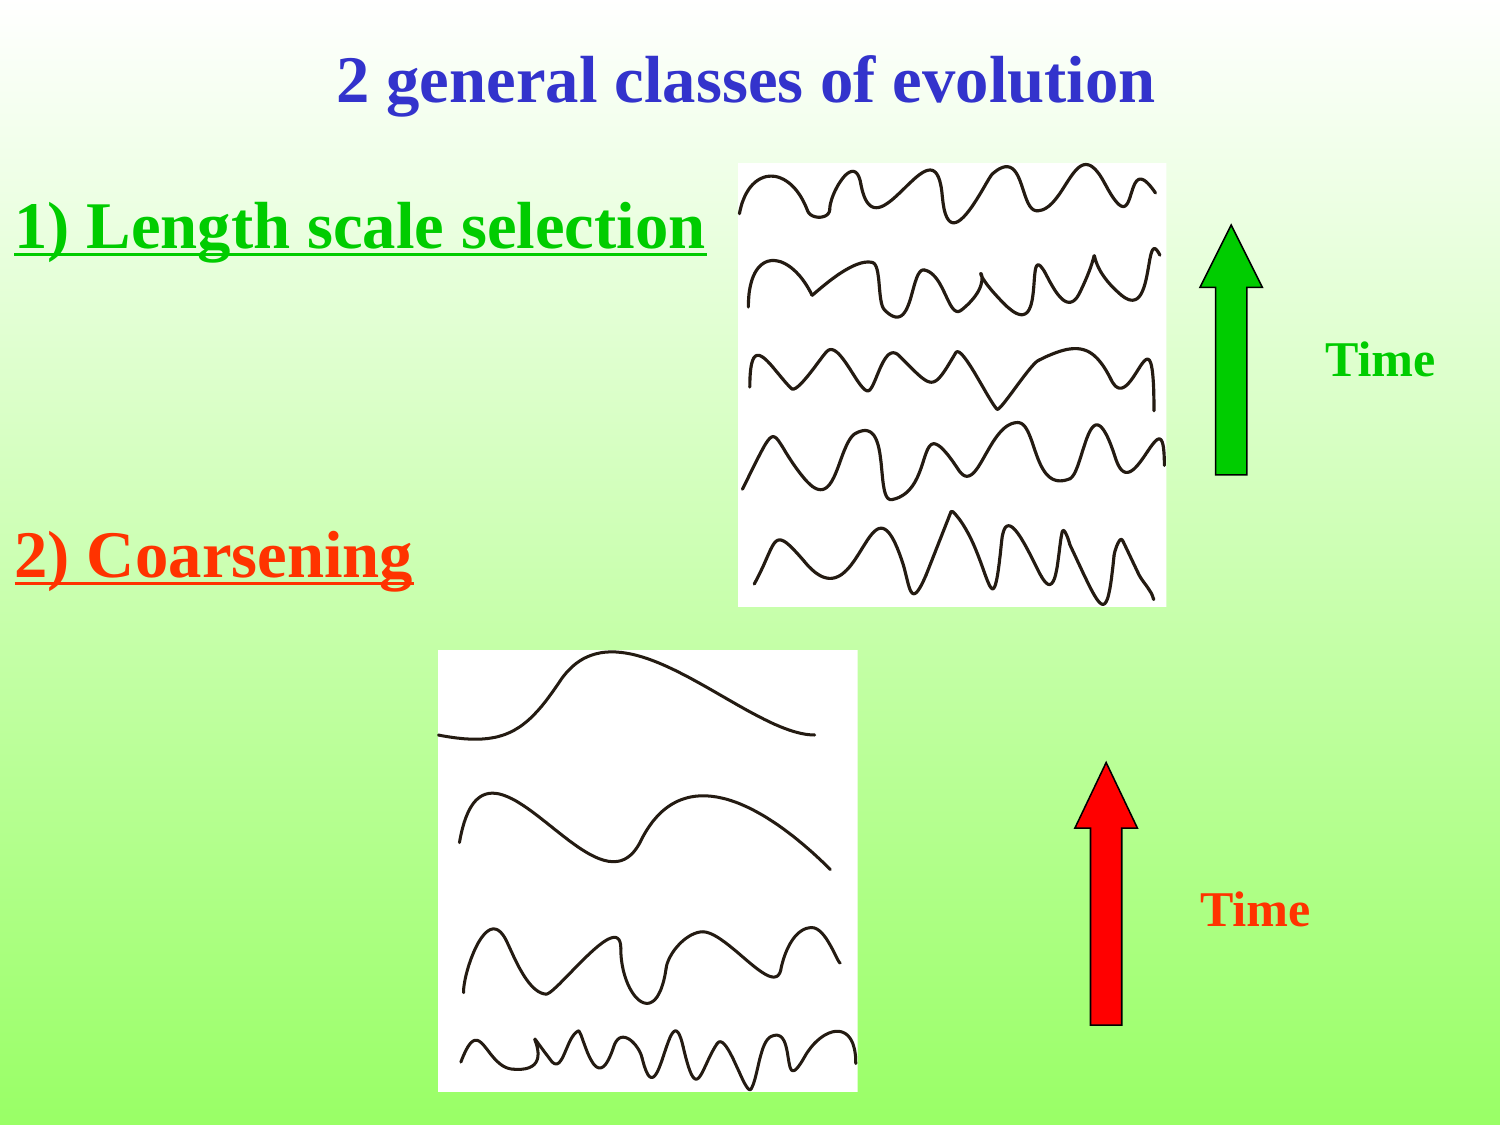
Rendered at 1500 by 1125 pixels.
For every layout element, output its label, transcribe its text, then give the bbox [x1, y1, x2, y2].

picture [737, 162, 1167, 607]
text_box Time [1185, 869, 1326, 944]
text_box [1074, 762, 1138, 1026]
text_box Time [1310, 319, 1451, 394]
picture [437, 649, 858, 1092]
text_box [1199, 224, 1263, 475]
text_box 2) Coarsening [0, 503, 429, 599]
footer Errachidia 2011 [512, 1024, 988, 1101]
text_box 1) Length scale selection [0, 174, 722, 270]
text_box 2 general classes of evolution [321, 28, 1173, 123]
